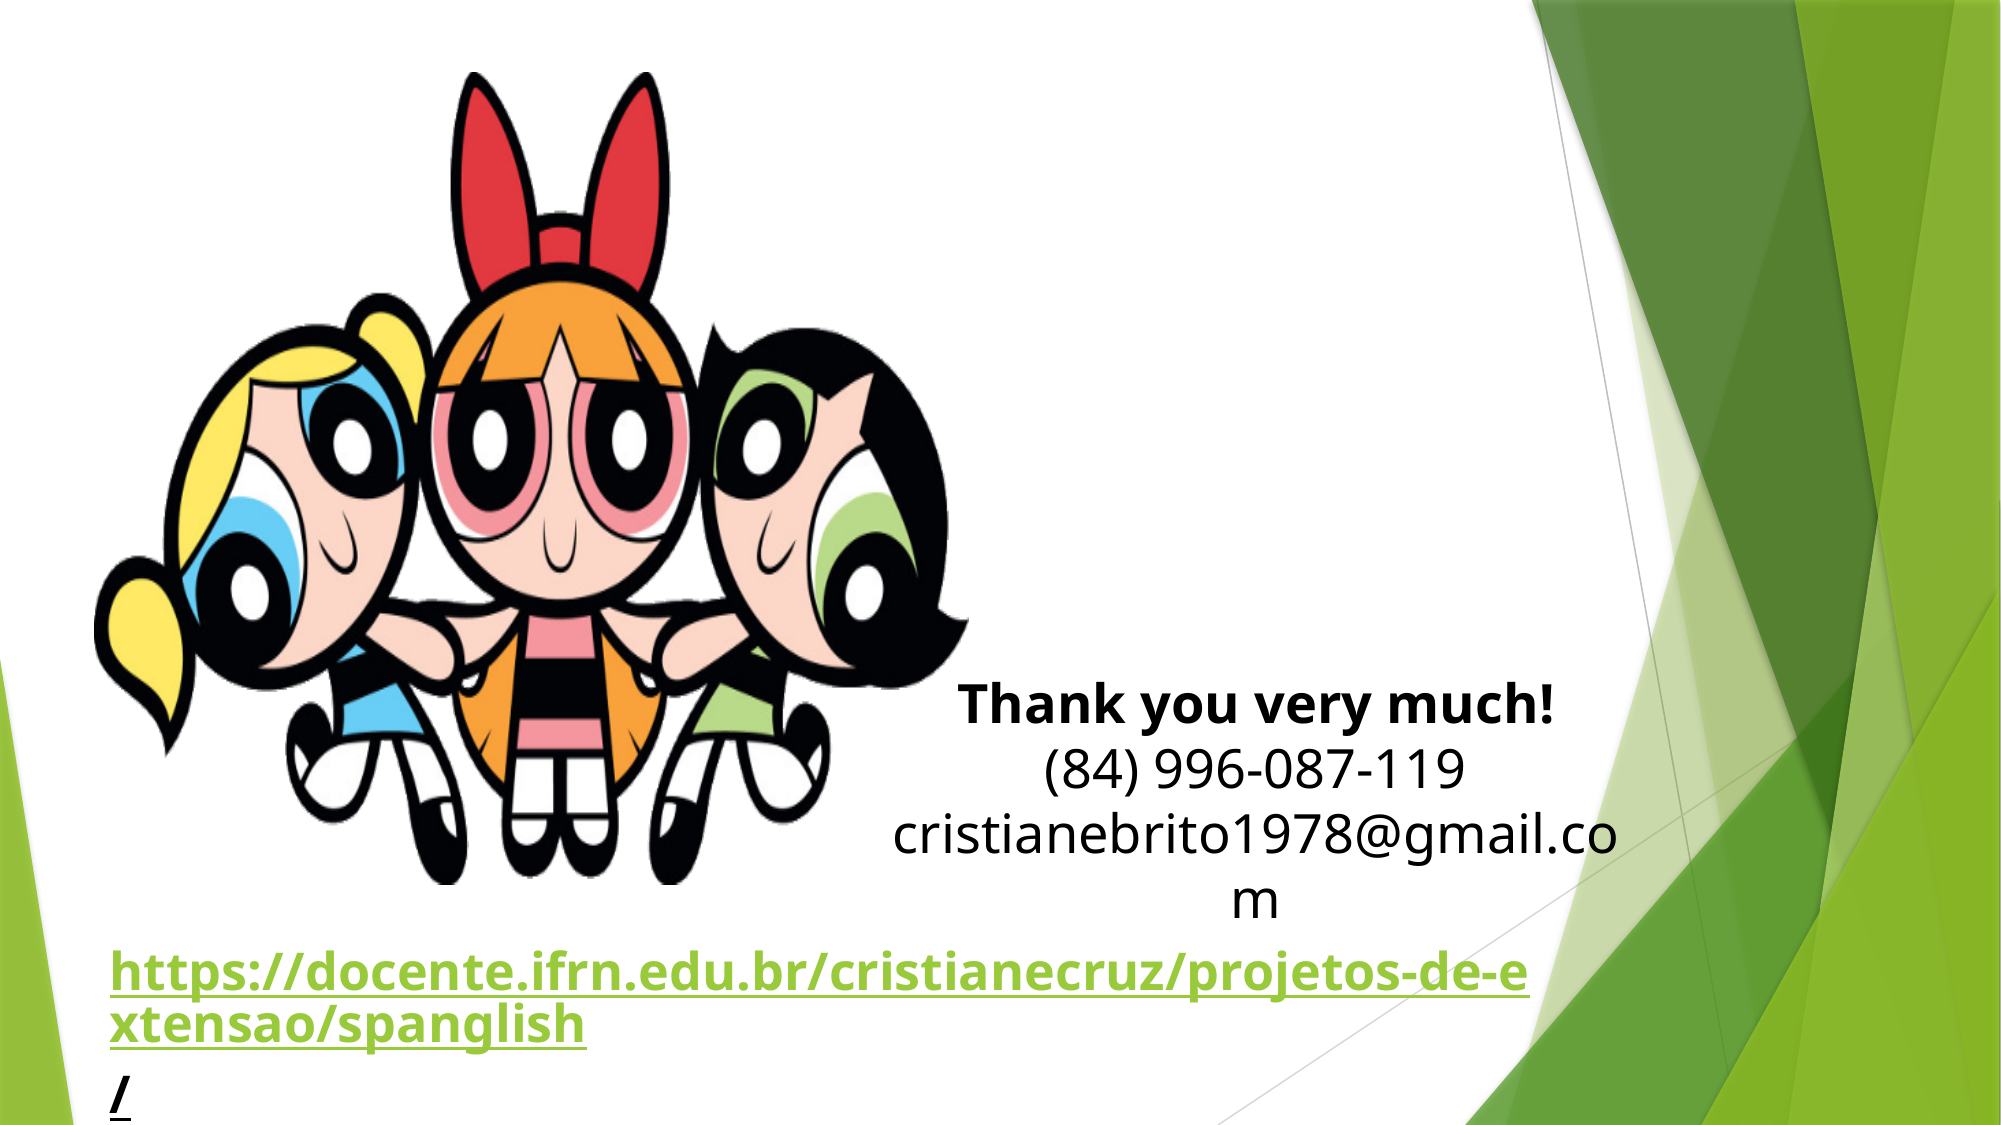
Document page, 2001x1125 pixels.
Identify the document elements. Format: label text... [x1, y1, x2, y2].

title Thank you very much! (84) 996-087-119 cristianebrito1978@gmail.com [853, 661, 1659, 908]
picture [94, 71, 970, 885]
text_box https://docente.ifrn.edu.br/cristianecruz/projetos-de-extensao/spanglish/ [94, 931, 1560, 1088]
